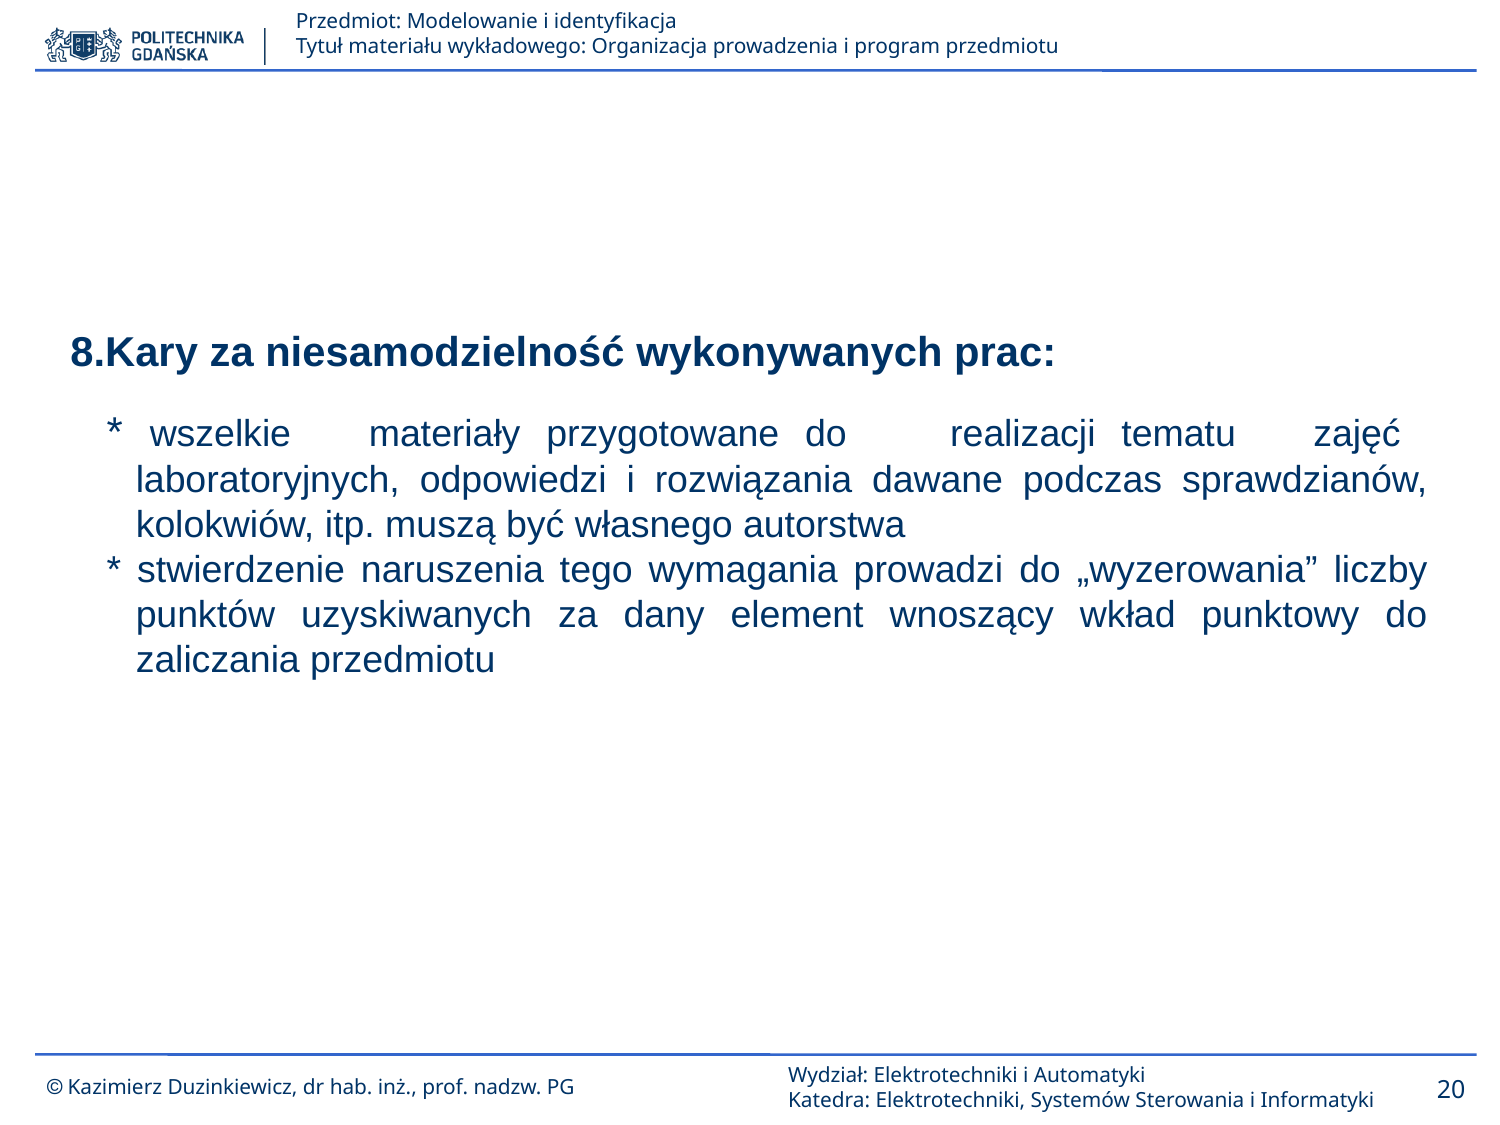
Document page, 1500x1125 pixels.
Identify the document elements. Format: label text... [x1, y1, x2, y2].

text_box 8.Kary za niesamodzielność wykonywanych prac: [55, 317, 1406, 383]
text_box * wszelkie materiały przygotowane do realizacji tematu zajęć laboratoryjnych, odpowiedzi i rozwiązania dawane podczas sprawdzianów, kolokwiów, itp. muszą być własnego autorstwa * stwierdzenie naruszenia tego wymagania prowadzi do „wyzerowania” liczby punktów uzyskiwanych za dany element wnoszący wkład punktowy do zaliczania przedmiotu [91, 397, 1443, 687]
